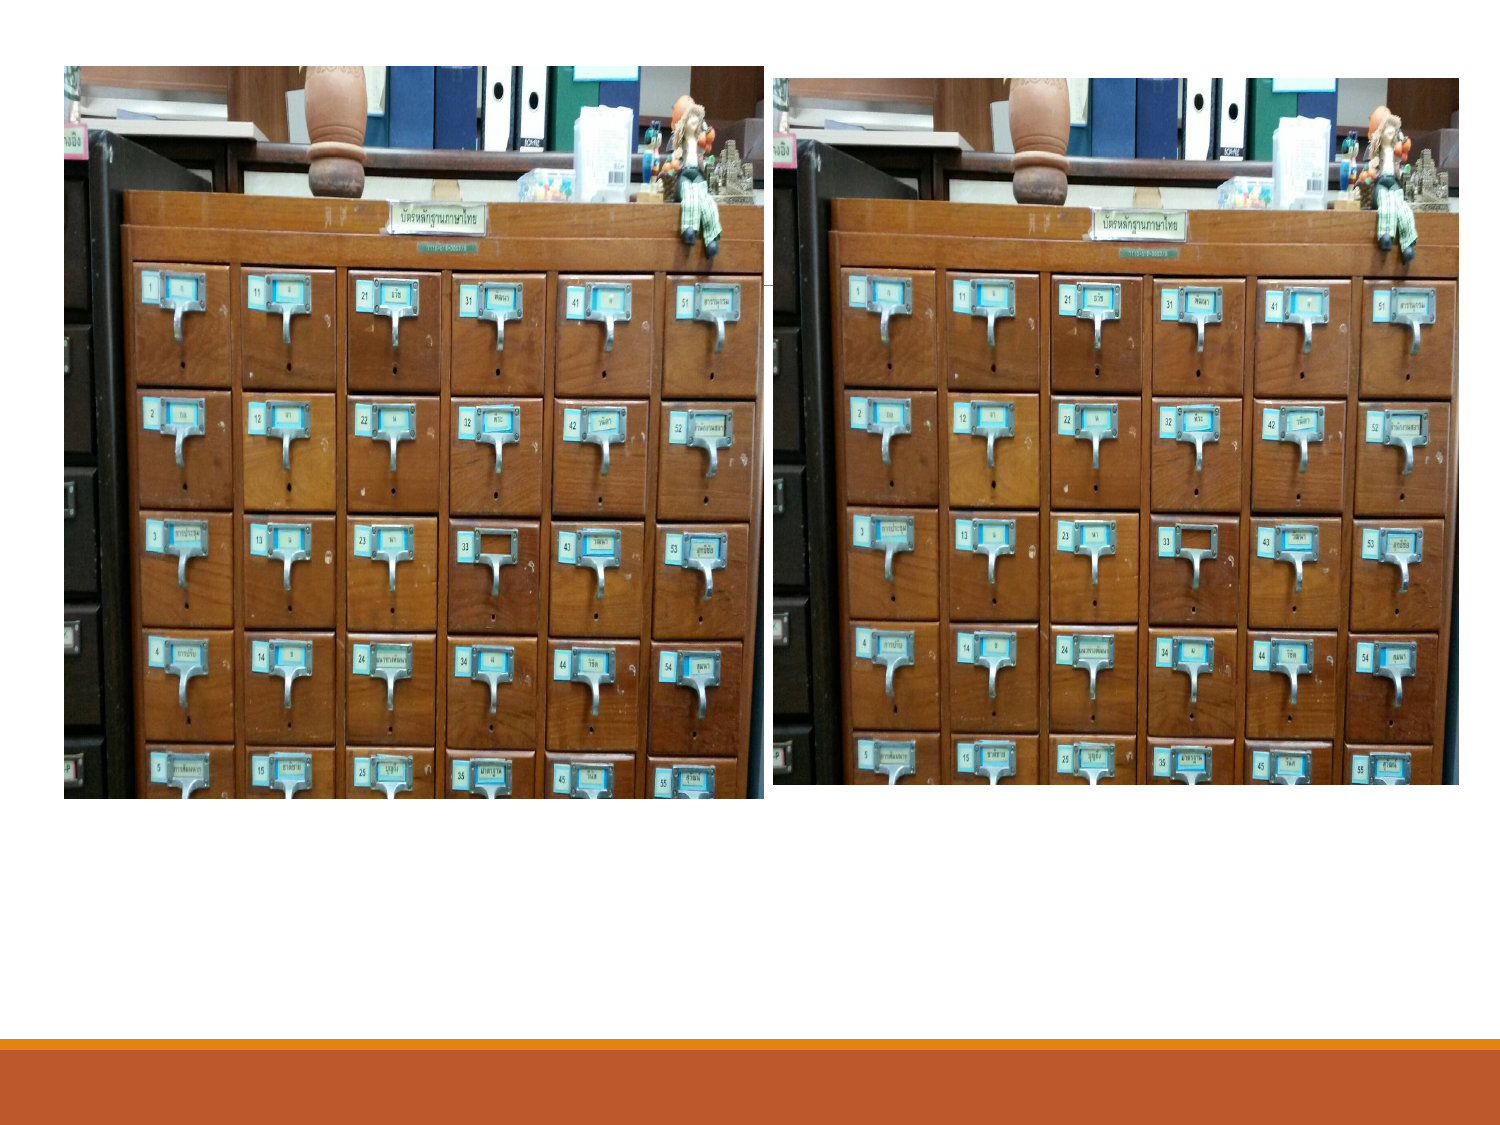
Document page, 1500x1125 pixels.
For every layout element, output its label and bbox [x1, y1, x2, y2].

picture [773, 77, 1460, 786]
list [64, 65, 765, 800]
